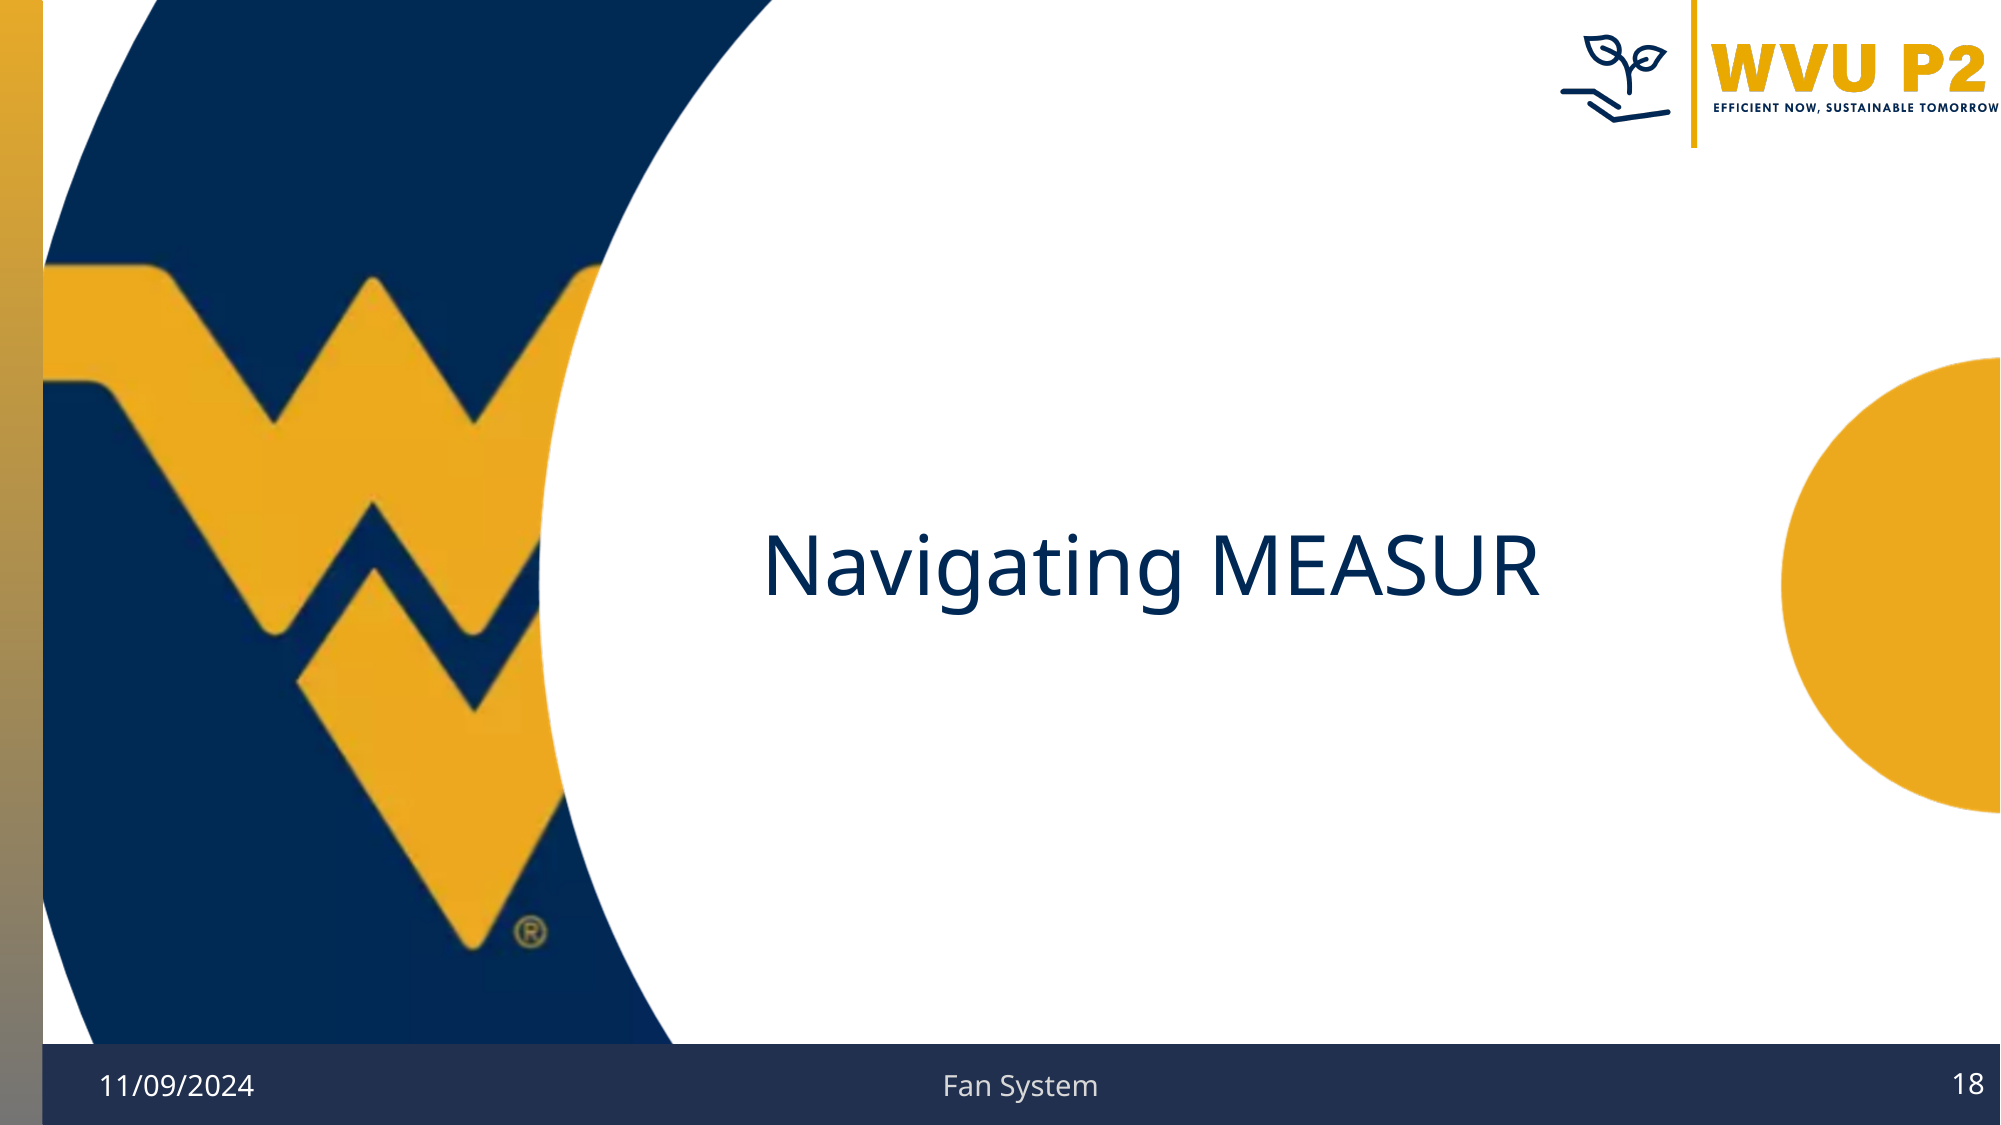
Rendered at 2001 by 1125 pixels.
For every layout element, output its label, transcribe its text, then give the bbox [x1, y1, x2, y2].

picture [42, 0, 2001, 1125]
slide_number ‹#› [1845, 1054, 2000, 1115]
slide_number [76, 1054, 270, 1115]
title Navigating MEASUR [544, 455, 1781, 683]
footer Fan System [660, 1054, 1382, 1115]
